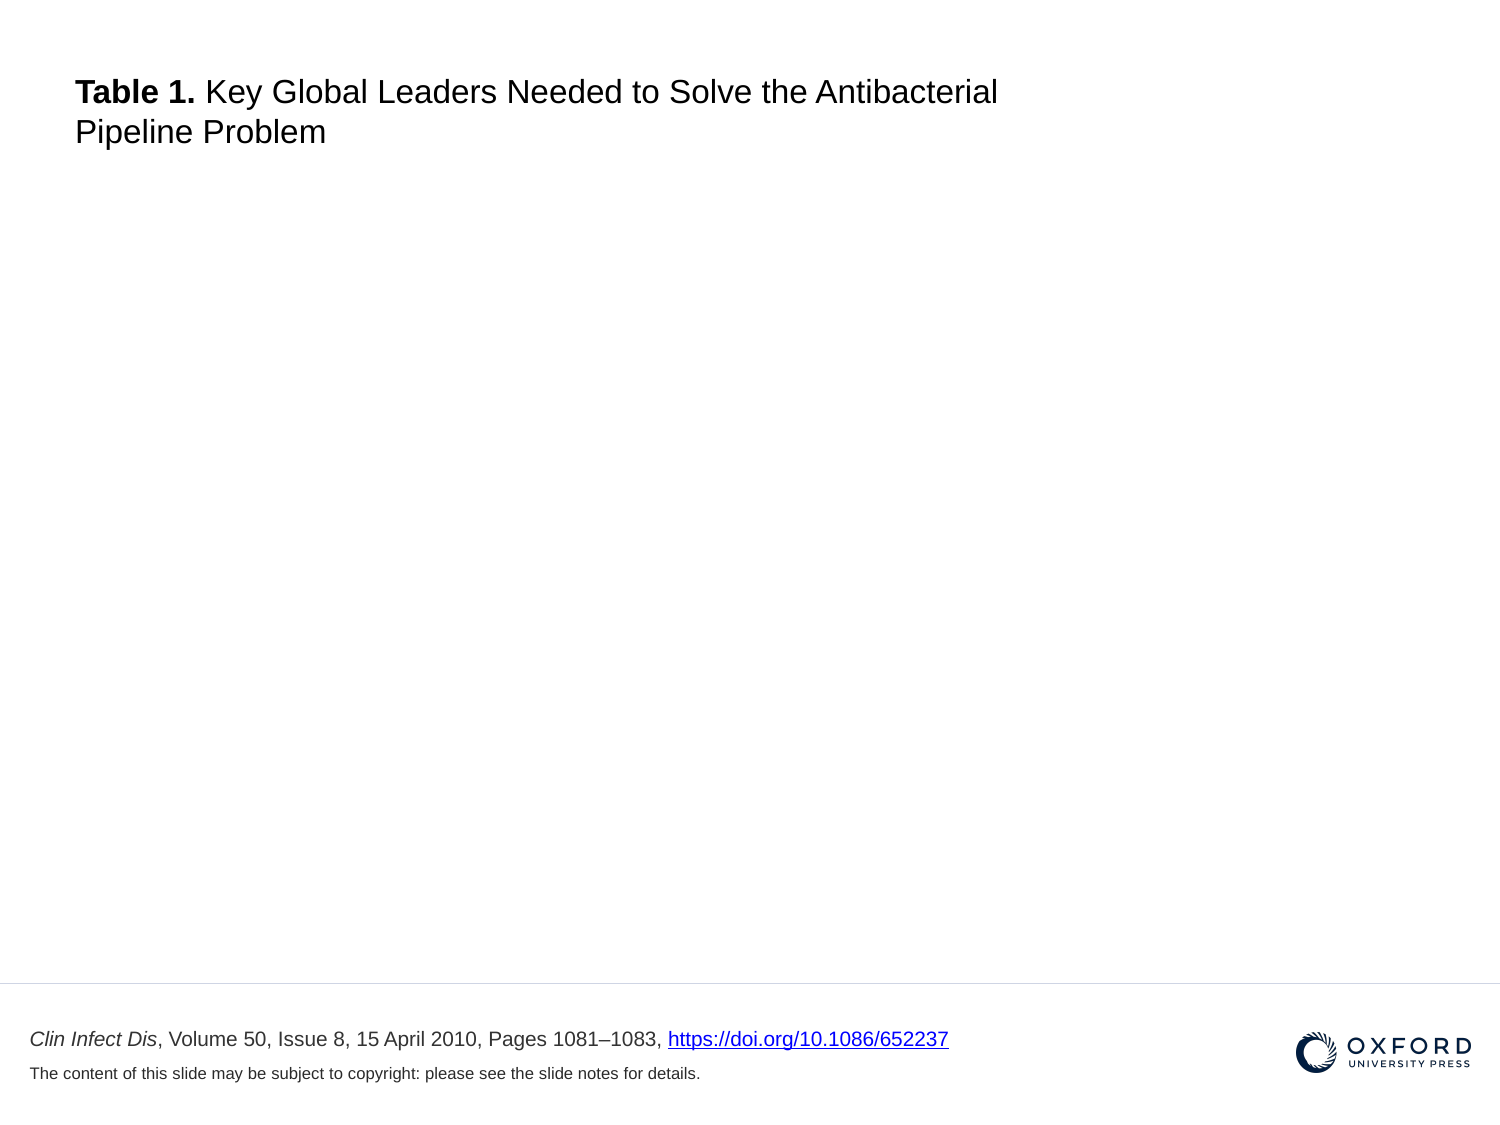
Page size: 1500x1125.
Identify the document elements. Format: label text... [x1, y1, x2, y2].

picture [1296, 1032, 1471, 1073]
title Table 1. Key Global Leaders Needed to Solve the Antibacterial Pipeline Problem [75, 69, 1078, 171]
footer Clin Infect Dis, Volume 50, Issue 8, 15 April 2010, Pages 1081–1083, https://doi.org/10.1086/652237 The content of this slide may be subject to copyright: please see the slide notes for details. [0, 983, 1260, 1125]
